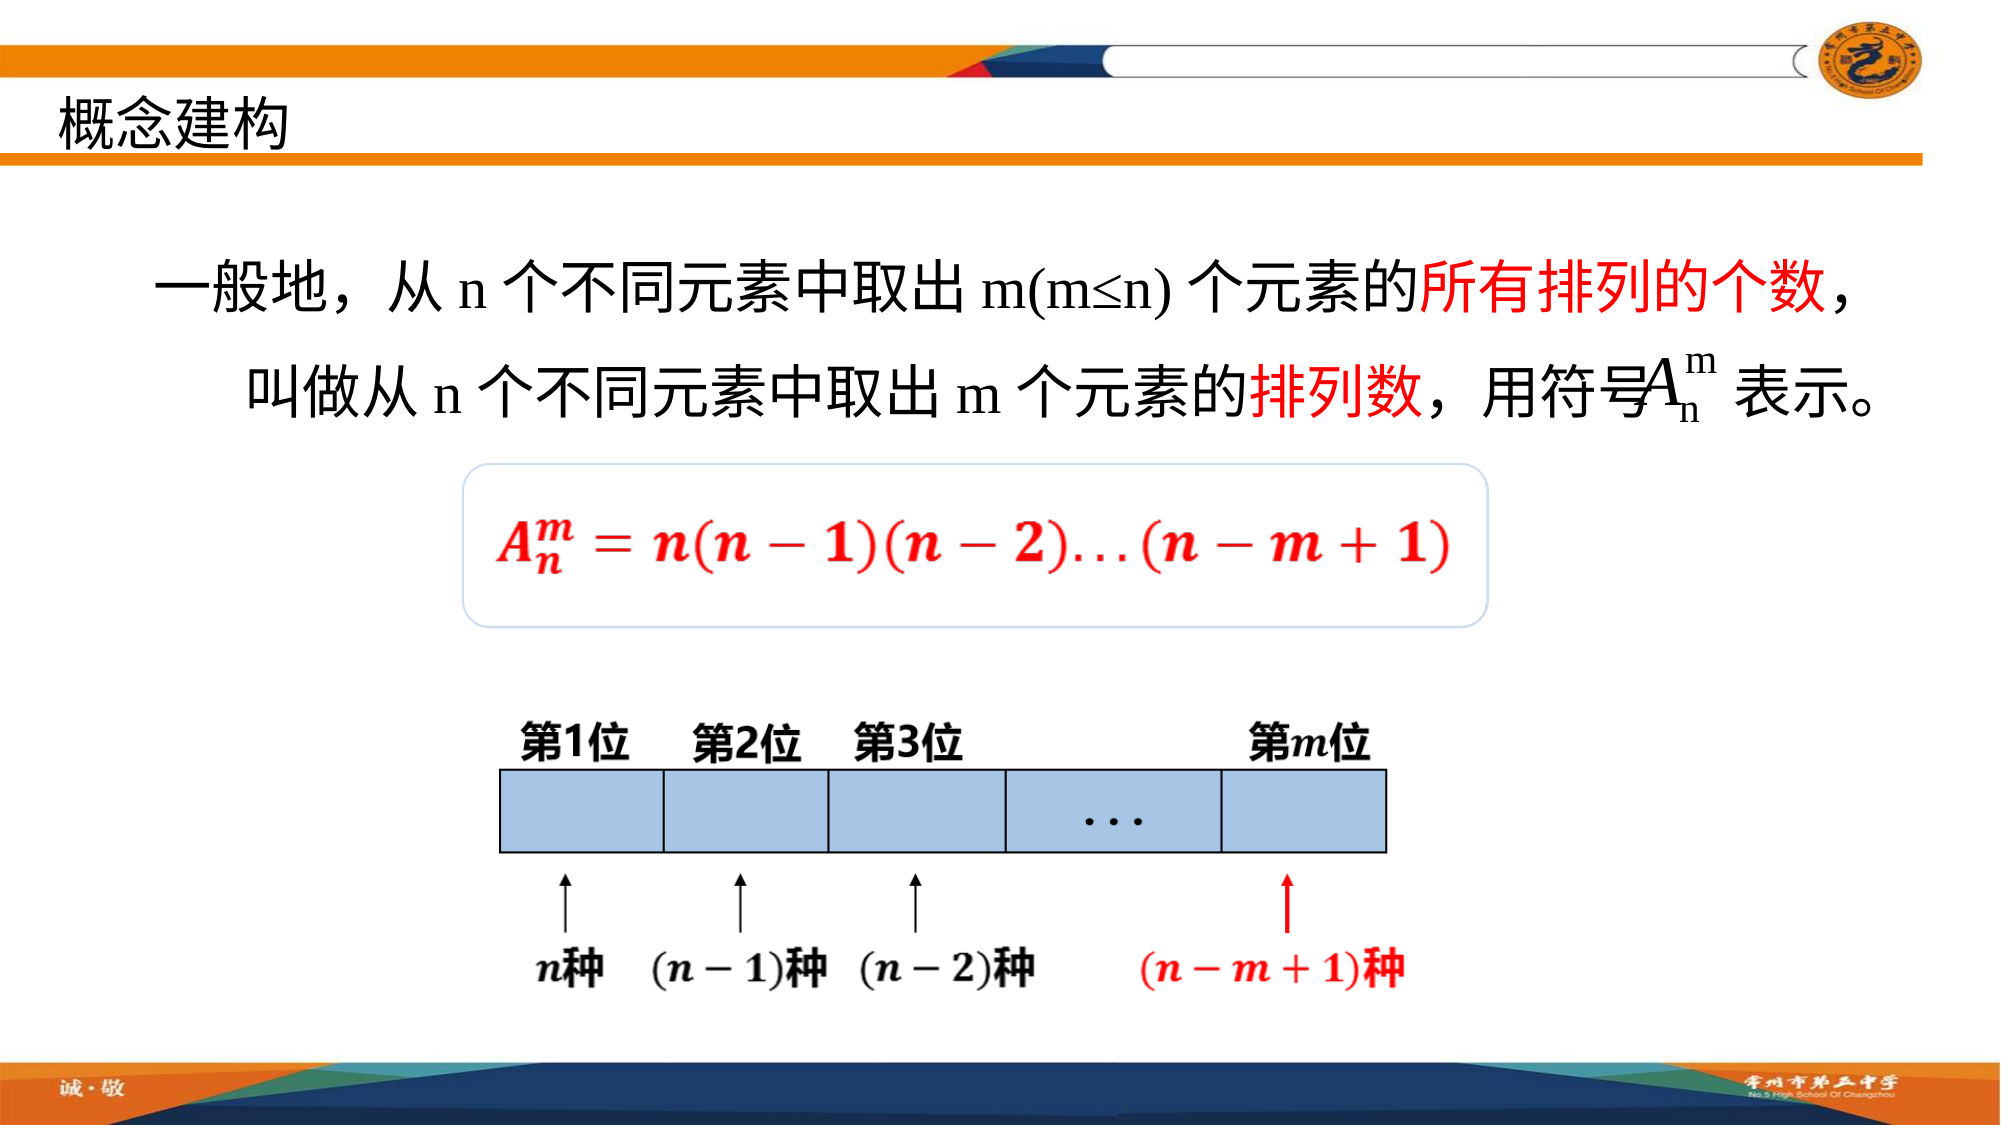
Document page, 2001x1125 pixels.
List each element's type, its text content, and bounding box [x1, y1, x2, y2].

text_box [0, 152, 1924, 167]
text_box [461, 462, 1490, 629]
picture [0, 0, 2001, 1125]
text_box 一般地，从n个不同元素中取出m(m≤n)个元素的所有排列的个数， 叫做从n个不同元素中取出m个元素的排列数，用符号 表示。 [111, 207, 1988, 433]
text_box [1621, 328, 1729, 435]
text_box 概念建构 [18, 80, 330, 152]
